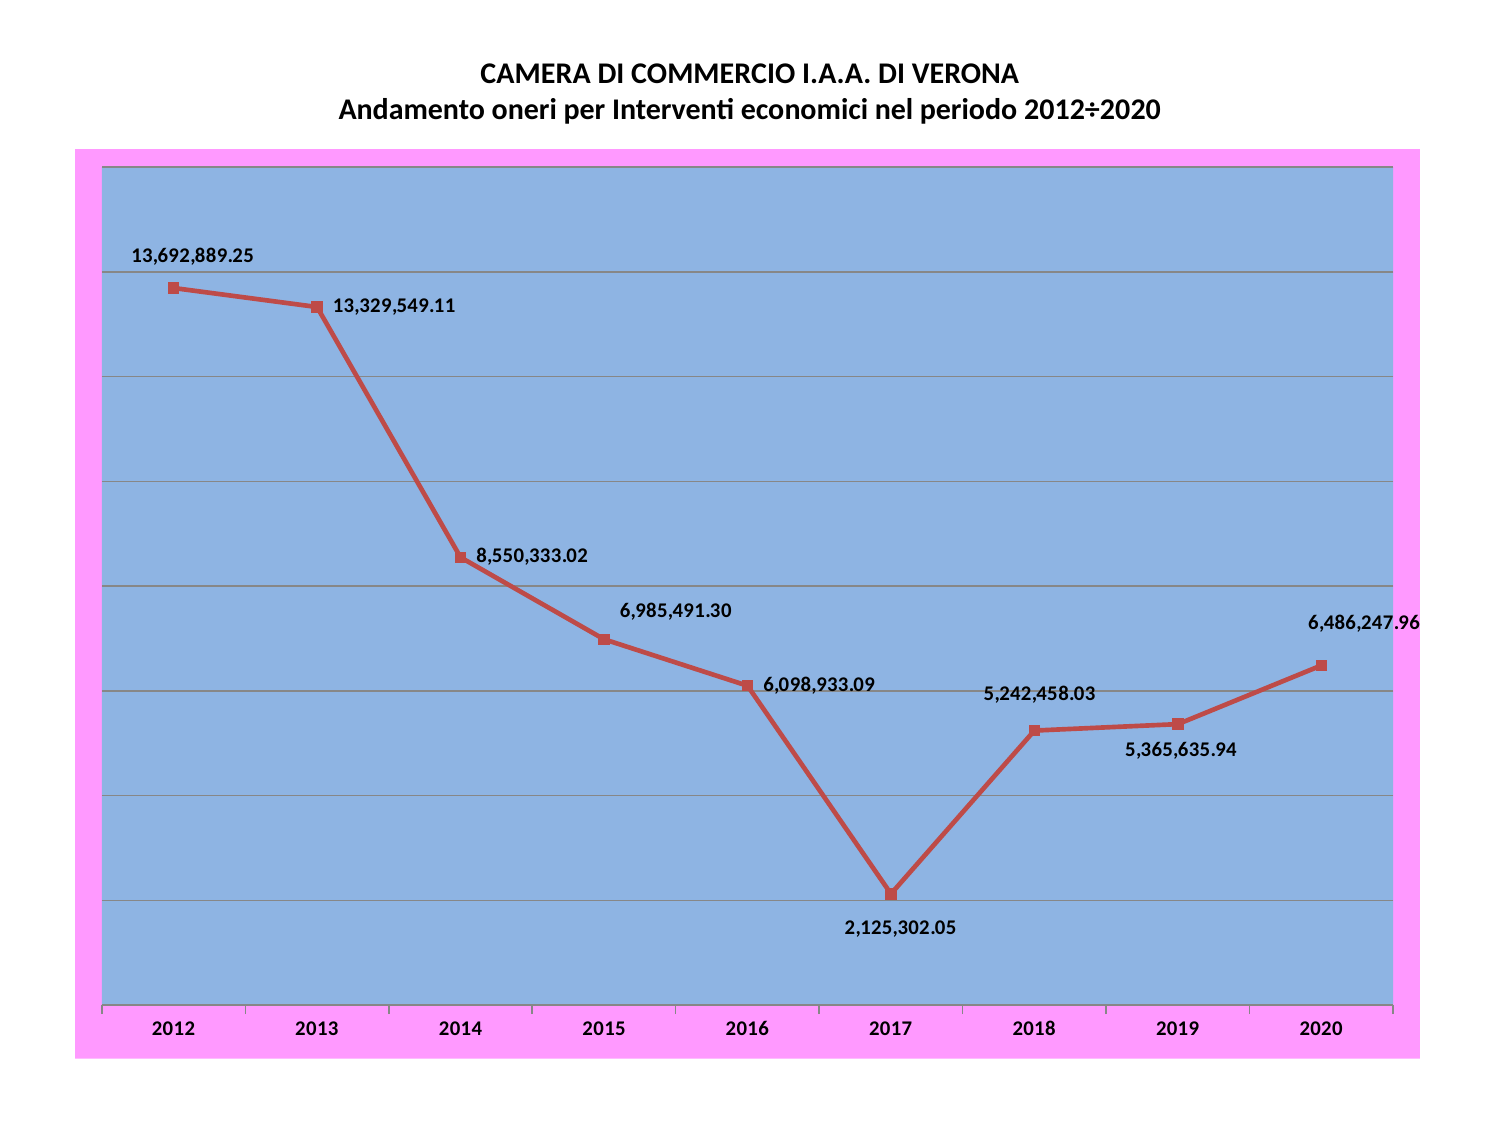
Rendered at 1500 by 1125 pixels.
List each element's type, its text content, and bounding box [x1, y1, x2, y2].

chart [74, 148, 1426, 1059]
title CAMERA DI COMMERCIO I.A.A. DI VERONA Andamento oneri per Interventi economici nel periodo 2012÷2020 [75, 45, 1425, 148]
